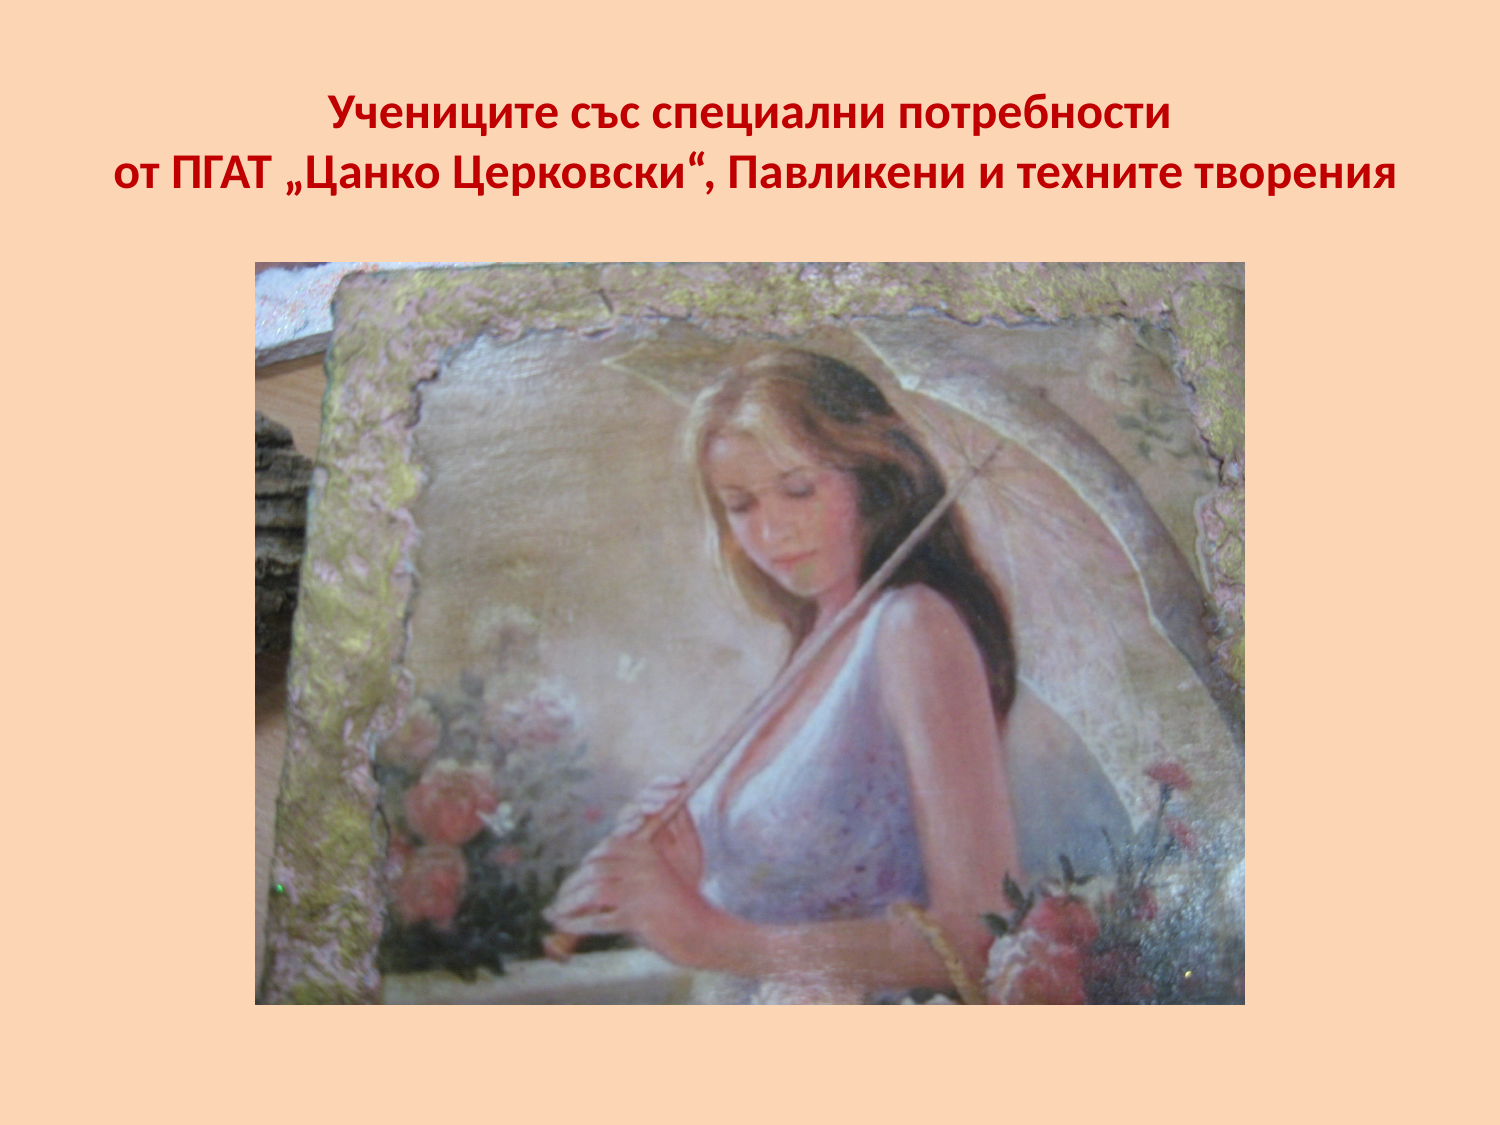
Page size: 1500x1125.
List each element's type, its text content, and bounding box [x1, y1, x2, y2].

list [254, 262, 1246, 1006]
title Учениците със специални потребности от ПГАТ „Цанко Церковски“, Павликени и техните творения [75, 45, 1425, 233]
